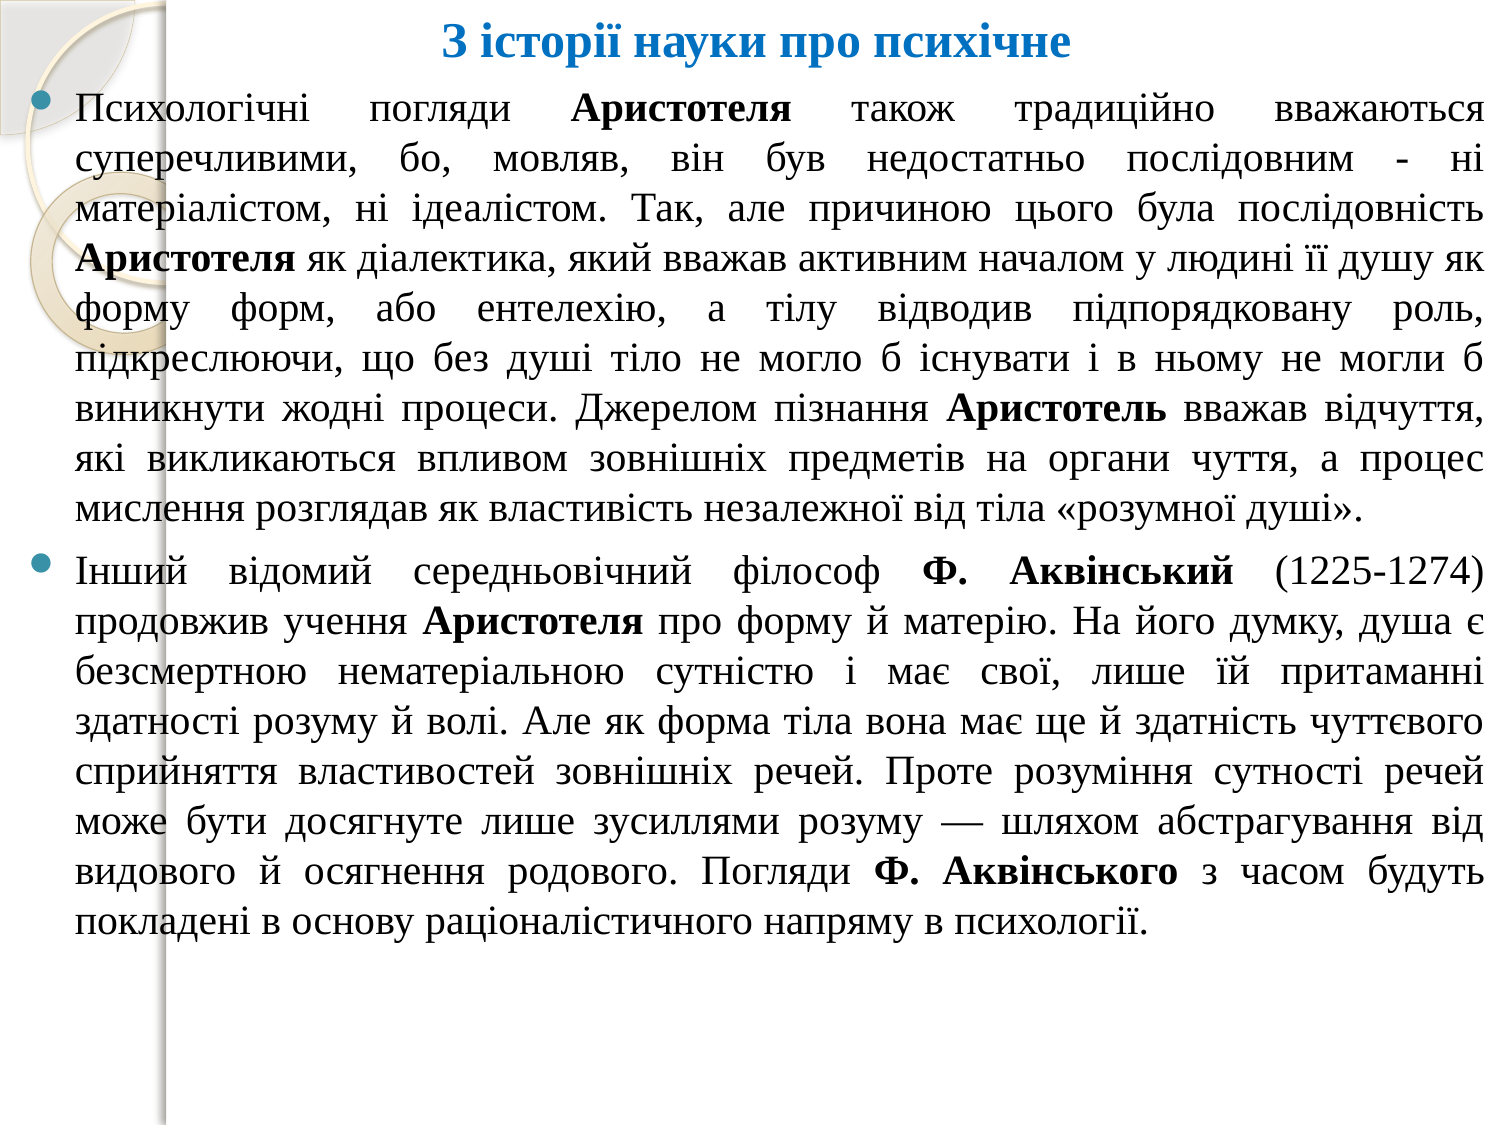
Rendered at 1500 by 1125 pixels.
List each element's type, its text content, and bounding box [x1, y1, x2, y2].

list З історії науки про психічне Психологічні погляди Аристотеля також традиційно вважаються суперечливими, бо, мовляв, він був недостатньо послідовним - ні матеріалістом, ні ідеалістом. Так, але причиною цього була послідовність Аристотеля як діалектика, який вважав активним началом у людині її душу як форму форм, або ентелехію, а тілу відводив підпорядковану роль, підкреслюючи, що без душі тіло не могло б існувати і в ньому не могли б виникнути жодні процеси. Джерелом пізнання Аристотель вважав відчуття, які викликаються впливом зовнішніх предметів на органи чуття, а процес мислення розглядав як властивість незалежної від тіла «розумної душі». Інший відомий середньовічний філософ Ф. Аквінський (1225-1274) продовжив учення Аристотеля про форму й матерію. На його думку, душа є безсмертною нематеріальною сутністю і має свої, лише їй притаманні здатності розуму й волі. Але як форма тіла вона має ще й здатність чуттєвого сприйняття властивостей зовнішніх речей. Проте розуміння сутності речей може бути досягнуте лише зусиллями розуму — шляхом абстрагування від видового й осягнення родового. Погляди Ф. Аквінського з часом будуть покладені в основу раціоналістичного напряму в психології. [0, 0, 1500, 1125]
